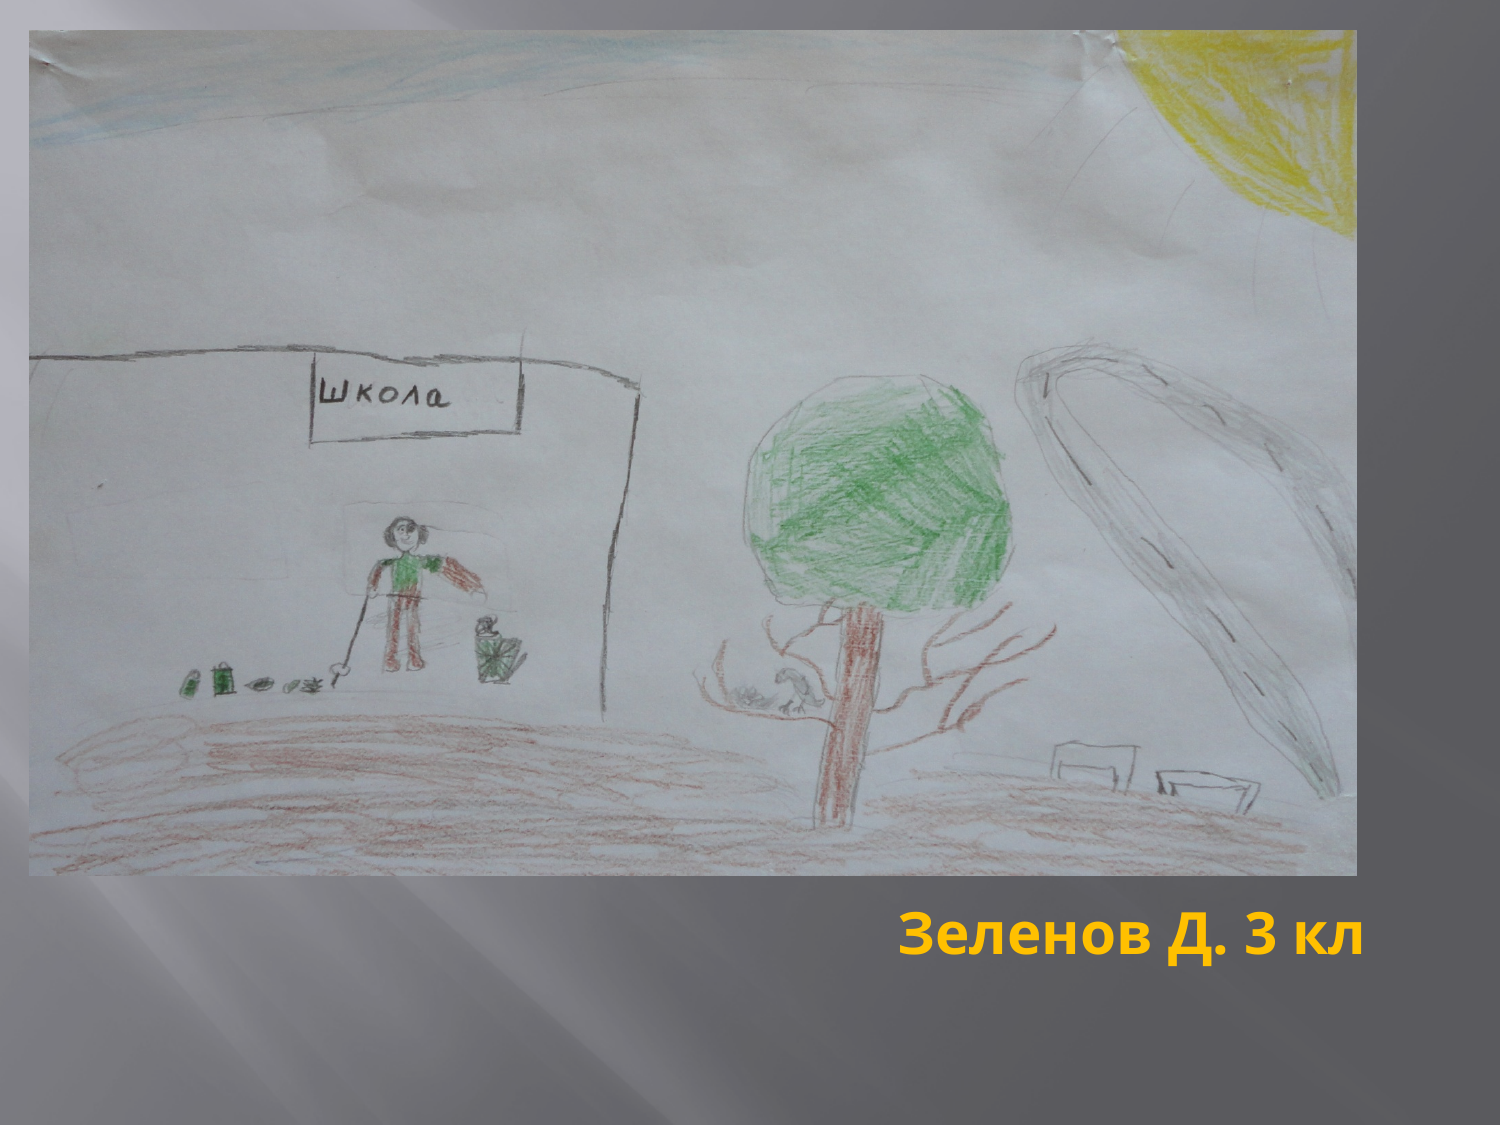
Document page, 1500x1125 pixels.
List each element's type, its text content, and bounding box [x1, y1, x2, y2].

title Зеленов Д. 3 кл [832, 875, 1432, 987]
picture [29, 30, 1357, 876]
